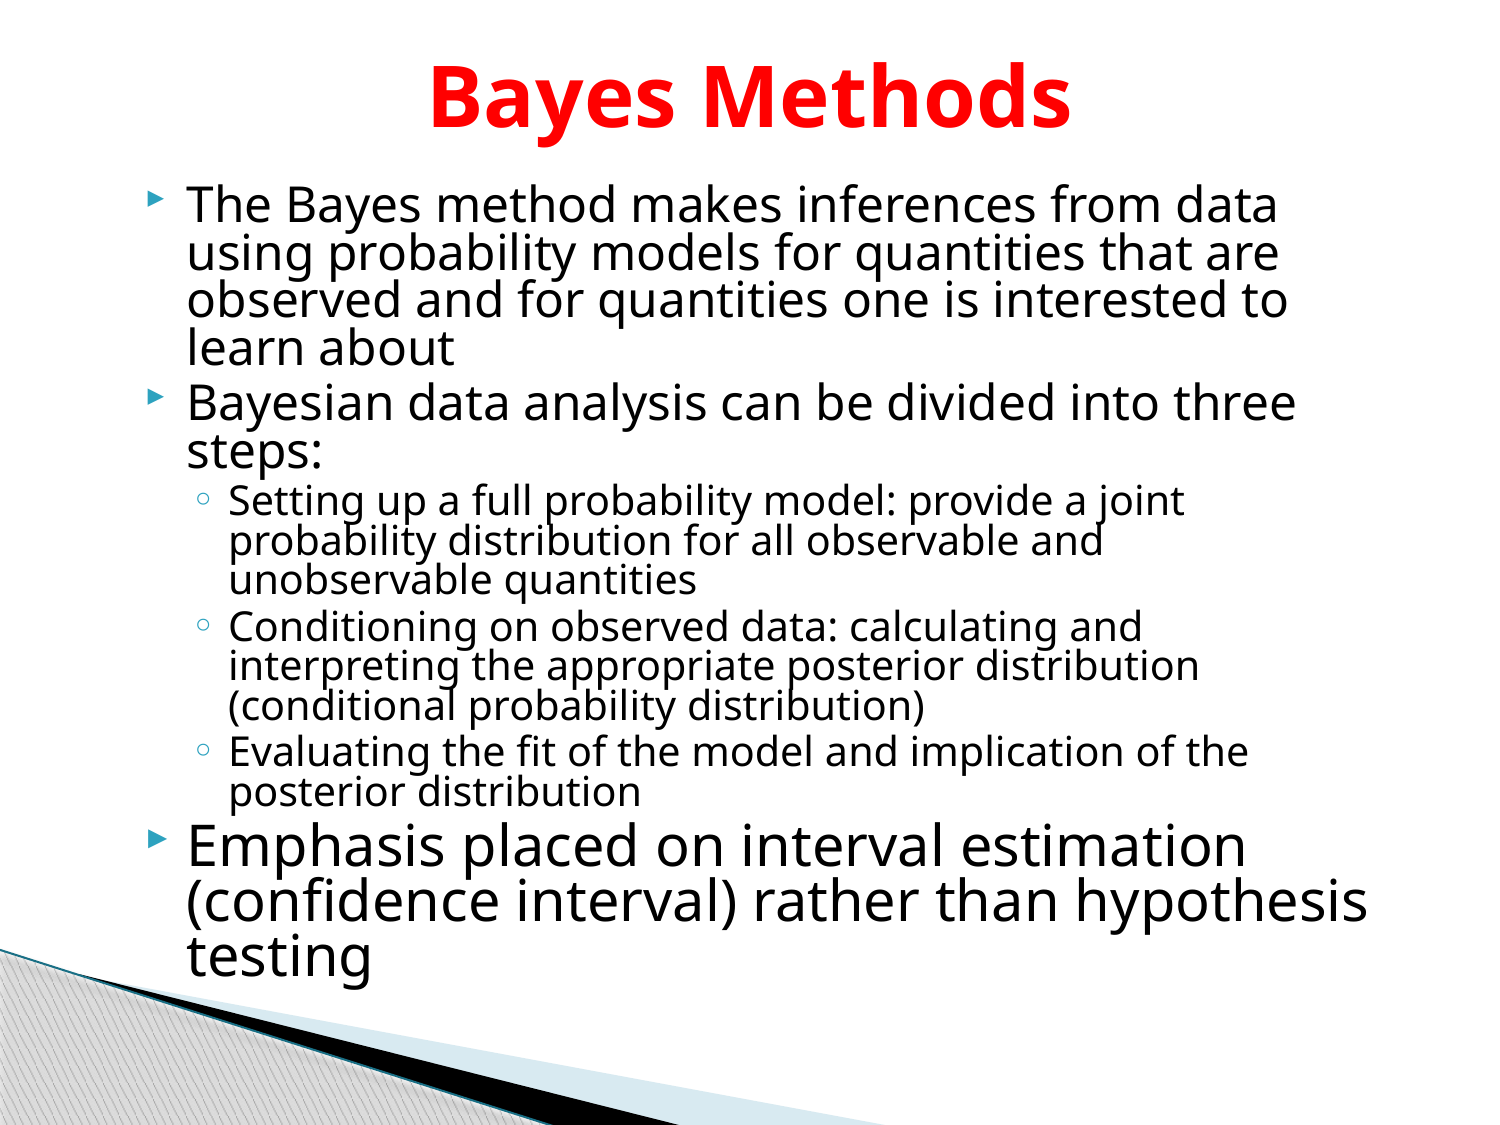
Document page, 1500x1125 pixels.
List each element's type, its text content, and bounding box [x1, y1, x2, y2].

title Bayes Methods [112, 0, 1388, 177]
list The Bayes method makes inferences from data using probability models for quantities that are observed and for quantities one is interested to learn about Bayesian data analysis can be divided into three steps: Setting up a full probability model: provide a joint probability distribution for all observable and unobservable quantities Conditioning on observed data: calculating and interpreting the appropriate posterior distribution (conditional probability distribution) Evaluating the fit of the model and implication of the posterior distribution Emphasis placed on interval estimation (confidence interval) rather than hypothesis testing [112, 177, 1388, 1000]
